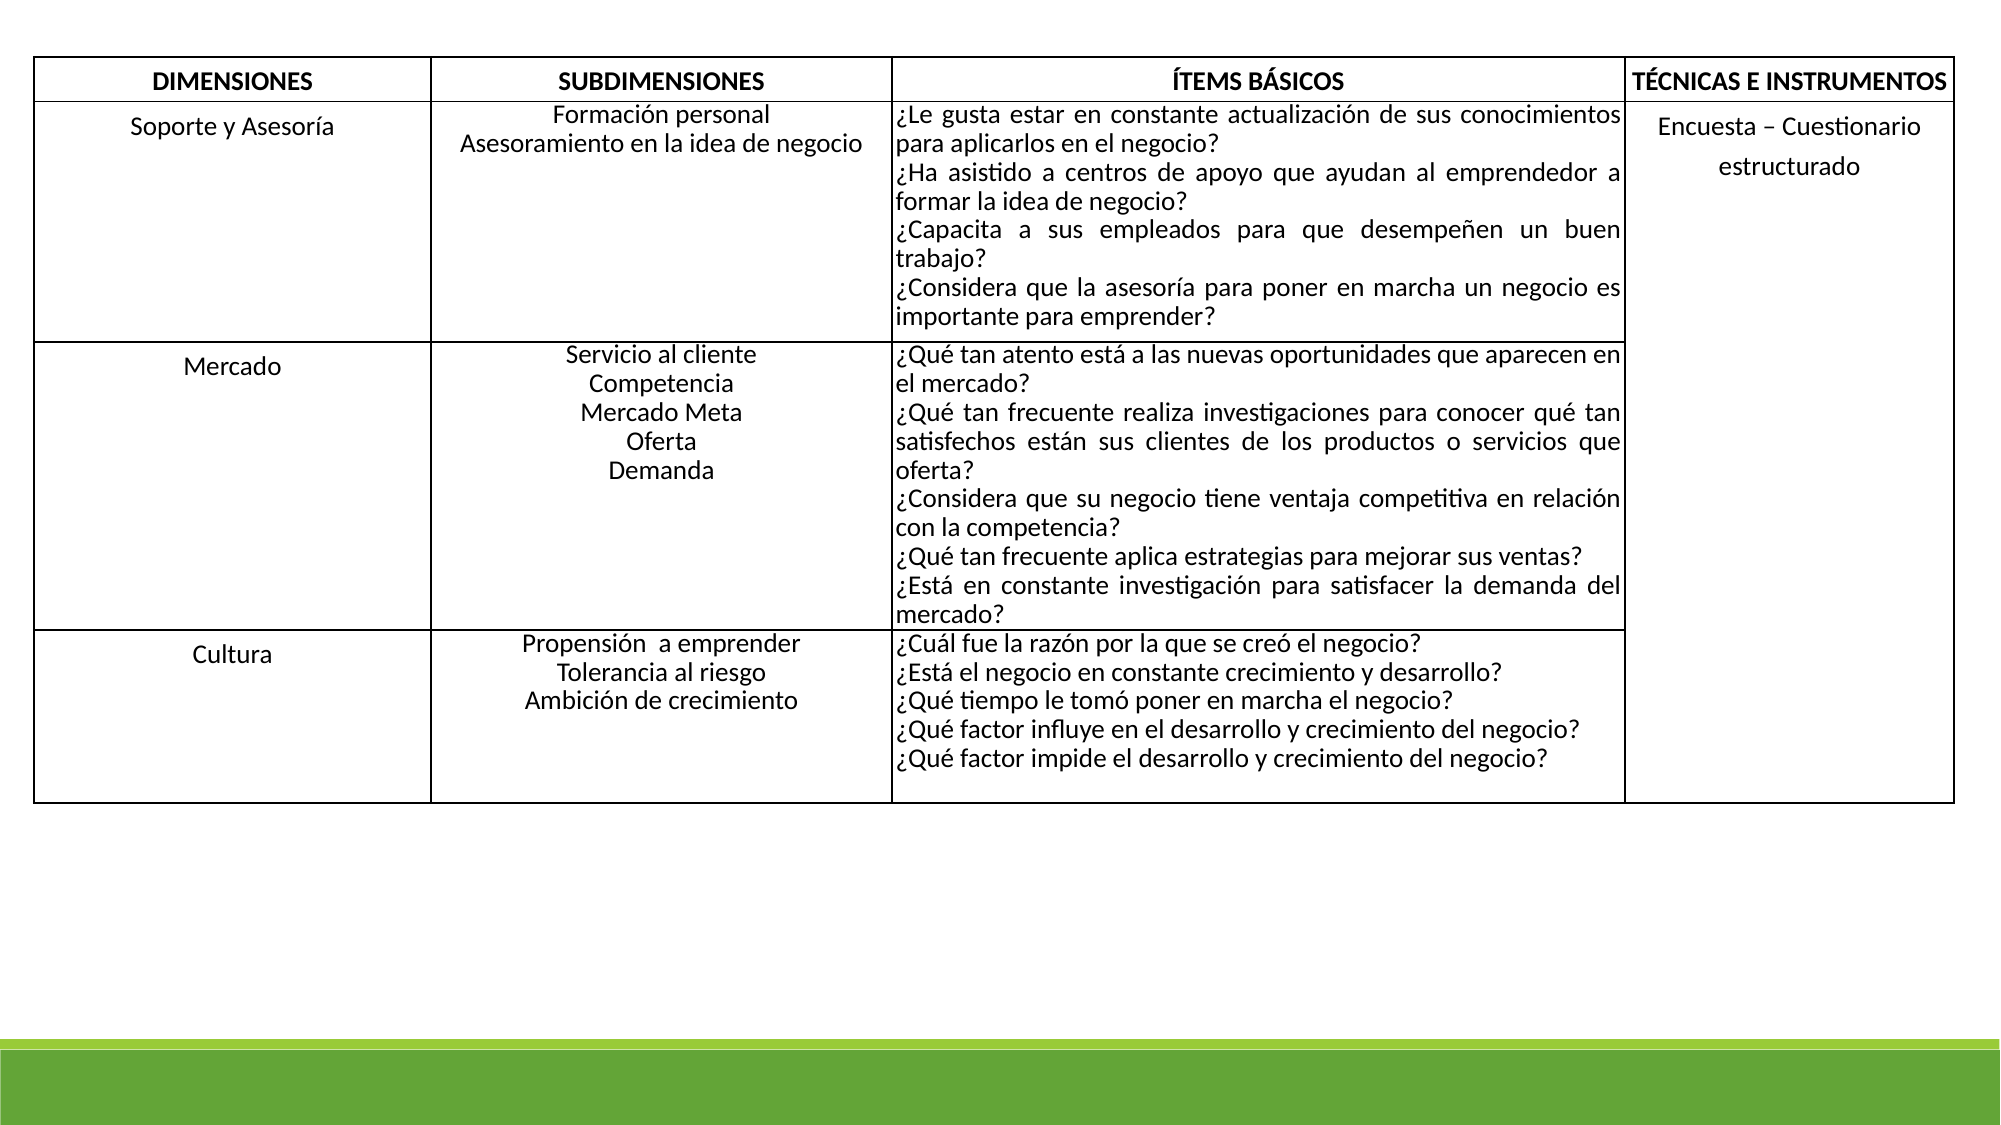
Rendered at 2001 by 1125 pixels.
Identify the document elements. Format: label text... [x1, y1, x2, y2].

table_cell Formación personal Asesoramiento en la idea de negocio [432, 102, 891, 341]
table_cell ¿Qué tan atento está a las nuevas oportunidades que aparecen en el mercado? ¿Qué tan frecuente realiza investigaciones para conocer qué tan satisfechos están sus clientes de los productos o servicios que oferta? ¿Considera que su negocio tiene ventaja competitiva en relación con la competencia? ¿Qué tan frecuente aplica estrategias para mejorar sus ventas? ¿Está en constante investigación para satisfacer la demanda del mercado? [893, 343, 1624, 629]
table_header SUBDIMENSIONES [432, 58, 891, 101]
table_cell ¿Cuál fue la razón por la que se creó el negocio? ¿Está el negocio en constante crecimiento y desarrollo? ¿Qué tiempo le tomó poner en marcha el negocio? ¿Qué factor influye en el desarrollo y crecimiento del negocio? ¿Qué factor impide el desarrollo y crecimiento del negocio? [893, 631, 1624, 802]
table_cell Servicio al cliente Competencia Mercado Meta Oferta Demanda [432, 343, 891, 629]
table_header DIMENSIONES [35, 58, 430, 101]
table_cell Mercado [35, 343, 430, 629]
table_header ÍTEMS BÁSICOS [893, 58, 1624, 101]
table_cell Encuesta – Cuestionario estructurado [1626, 102, 1953, 802]
table_cell Soporte y Asesoría [35, 102, 430, 341]
table_cell ¿Le gusta estar en constante actualización de sus conocimientos para aplicarlos en el negocio? ¿Ha asistido a centros de apoyo que ayudan al emprendedor a formar la idea de negocio? ¿Capacita a sus empleados para que desempeñen un buen trabajo? ¿Considera que la asesoría para poner en marcha un negocio es importante para emprender? [893, 102, 1624, 341]
table_cell Propensión a emprender Tolerancia al riesgo Ambición de crecimiento [432, 631, 891, 802]
table_header TÉCNICAS E INSTRUMENTOS [1626, 58, 1953, 101]
table_cell Cultura [35, 631, 430, 802]
